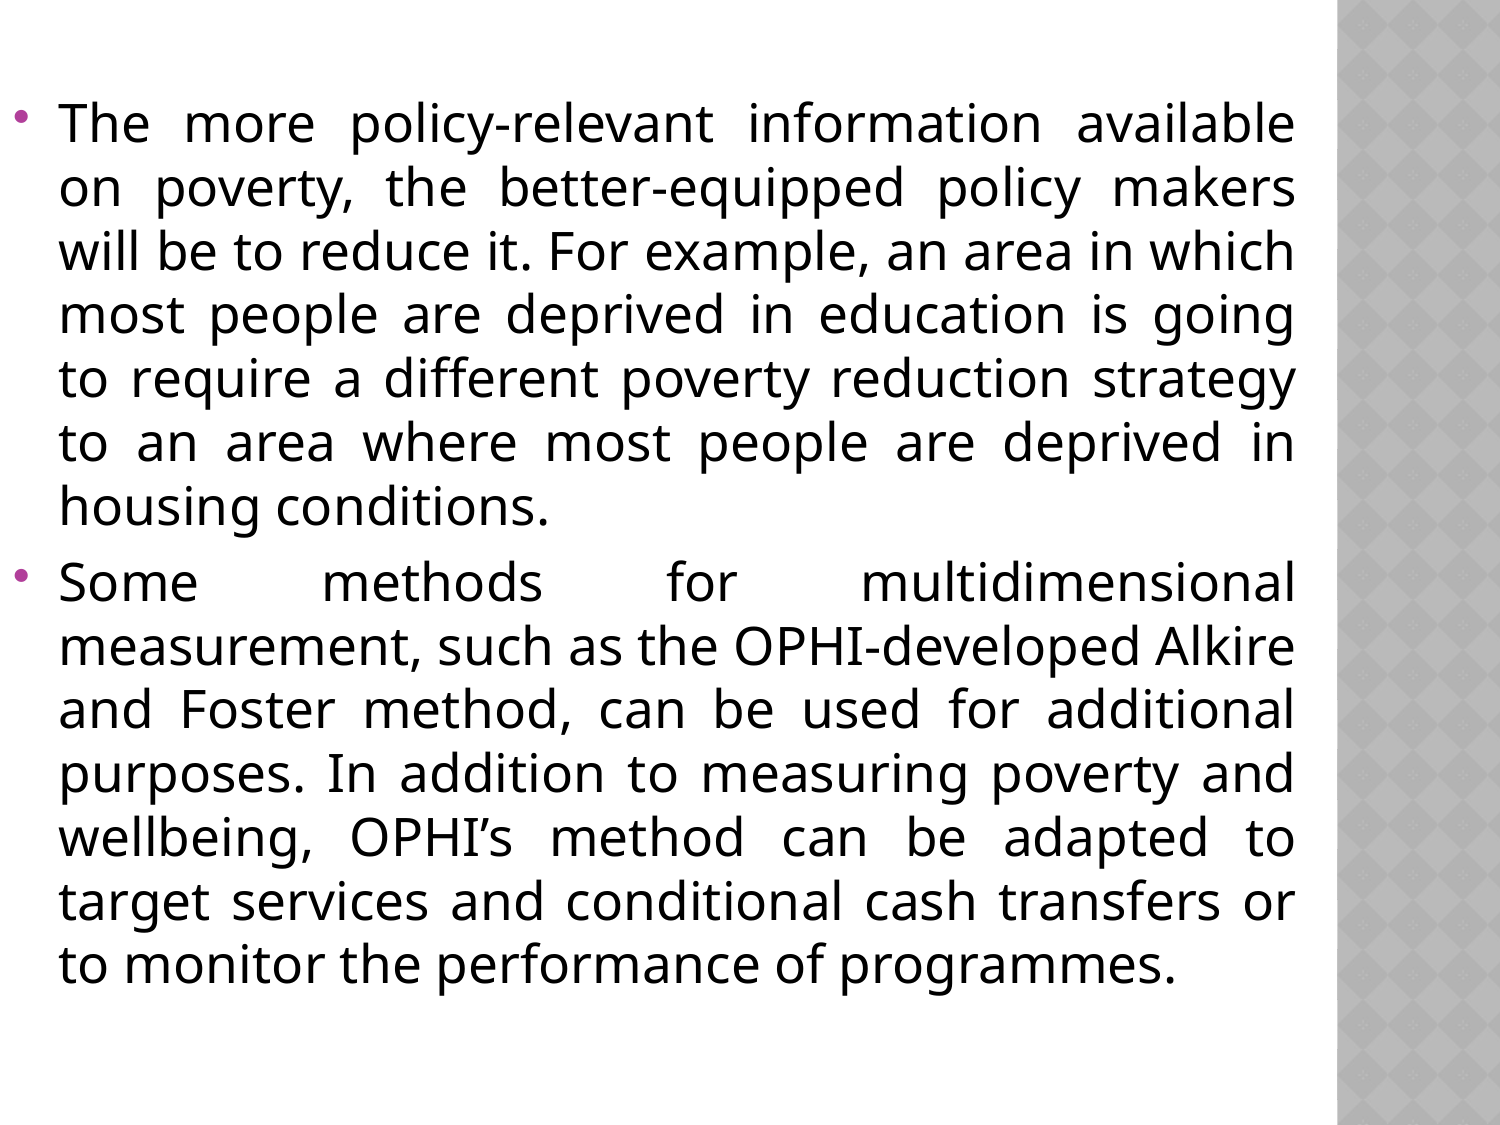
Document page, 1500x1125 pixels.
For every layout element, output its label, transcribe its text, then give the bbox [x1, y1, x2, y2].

list The more policy-relevant information available on poverty, the better-equipped policy makers will be to reduce it. For example, an area in which most people are deprived in education is going to require a different poverty reduction strategy to an area where most people are deprived in housing conditions. Some methods for multidimensional measurement, such as the OPHI-developed Alkire and Foster method, can be used for additional purposes. In addition to measuring poverty and wellbeing, OPHI’s method can be adapted to target services and conditional cash transfers or to monitor the performance of programmes. [0, 82, 1313, 1059]
